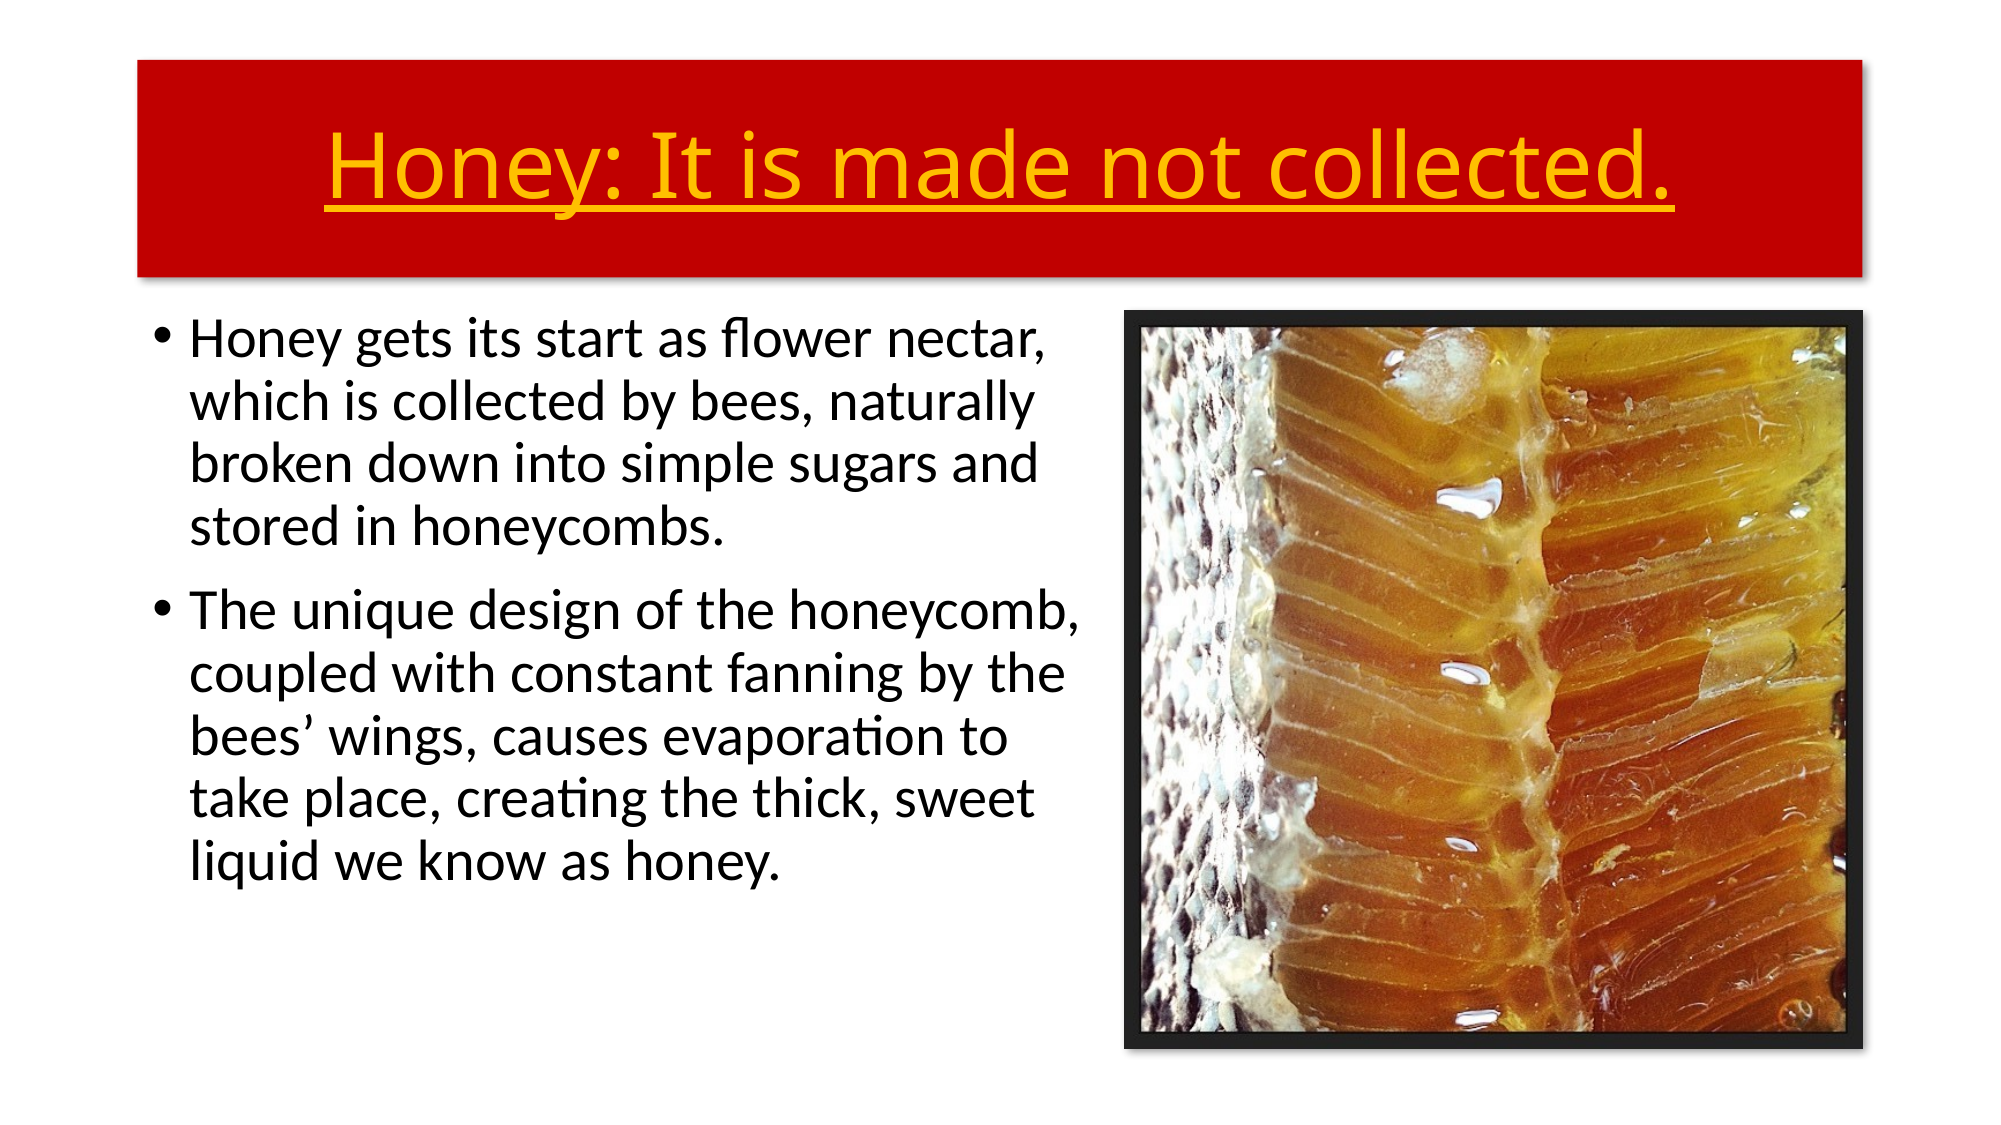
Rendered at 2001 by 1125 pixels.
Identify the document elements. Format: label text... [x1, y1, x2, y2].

picture [1124, 310, 1863, 1049]
title Honey: It is made not collected. [137, 59, 1863, 278]
list Honey gets its start as flower nectar, which is collected by bees, naturally broken down into simple sugars and stored in honeycombs. The unique design of the honeycomb, coupled with constant fanning by the bees’ wings, causes evaporation to take place, creating the thick, sweet liquid we know as honey. [137, 299, 1114, 1014]
